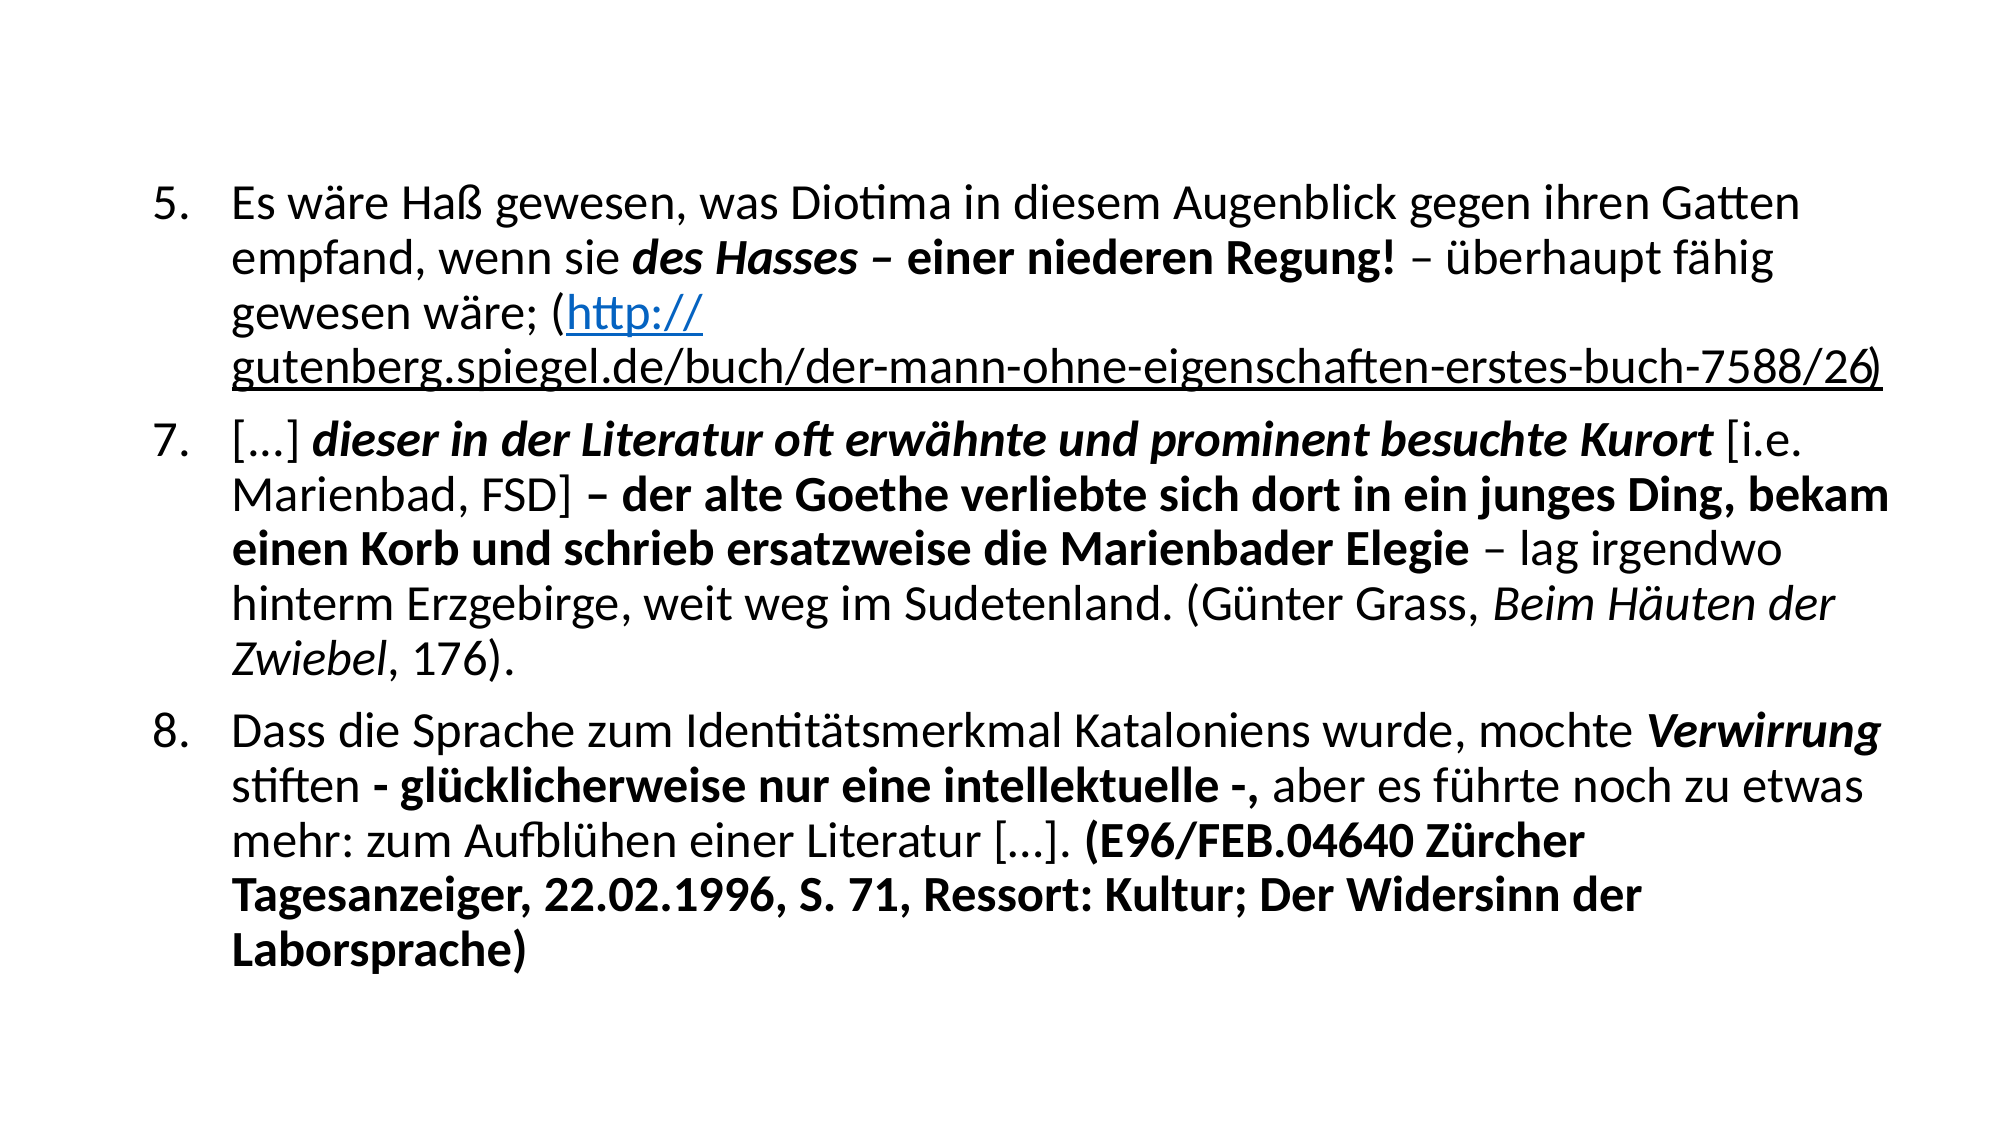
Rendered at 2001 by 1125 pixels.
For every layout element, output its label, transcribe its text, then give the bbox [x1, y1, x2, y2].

list Es wäre Haß gewesen, was Diotima in diesem Augenblick gegen ihren Gatten empfand, wenn sie des Hasses – einer niederen Regung! – überhaupt fähig gewesen wäre; (http://gutenberg.spiegel.de/buch/der-mann-ohne-eigenschaften-erstes-buch-7588/26) [...] dieser in der Literatur oft erwähnte und prominent besuchte Kurort [i.e. Marienbad, FSD] – der alte Goethe verliebte sich dort in ein junges Ding, bekam einen Korb und schrieb ersatzweise die Marienbader Elegie – lag irgendwo hinterm Erzgebirge, weit weg im Sudetenland. (Günter Grass, Beim Häuten der Zwiebel, 176). Dass die Sprache zum Identitätsmerkmal Kataloniens wurde, mochte Verwirrung stiften - glücklicherweise nur eine intellektuelle -, aber es führte noch zu etwas mehr: zum Aufblühen einer Literatur […]. (E96/FEB.04640 Zürcher Tagesanzeiger, 22.02.1996, S. 71, Ressort: Kultur; Der Widersinn der Laborsprache) [137, 168, 1910, 1014]
